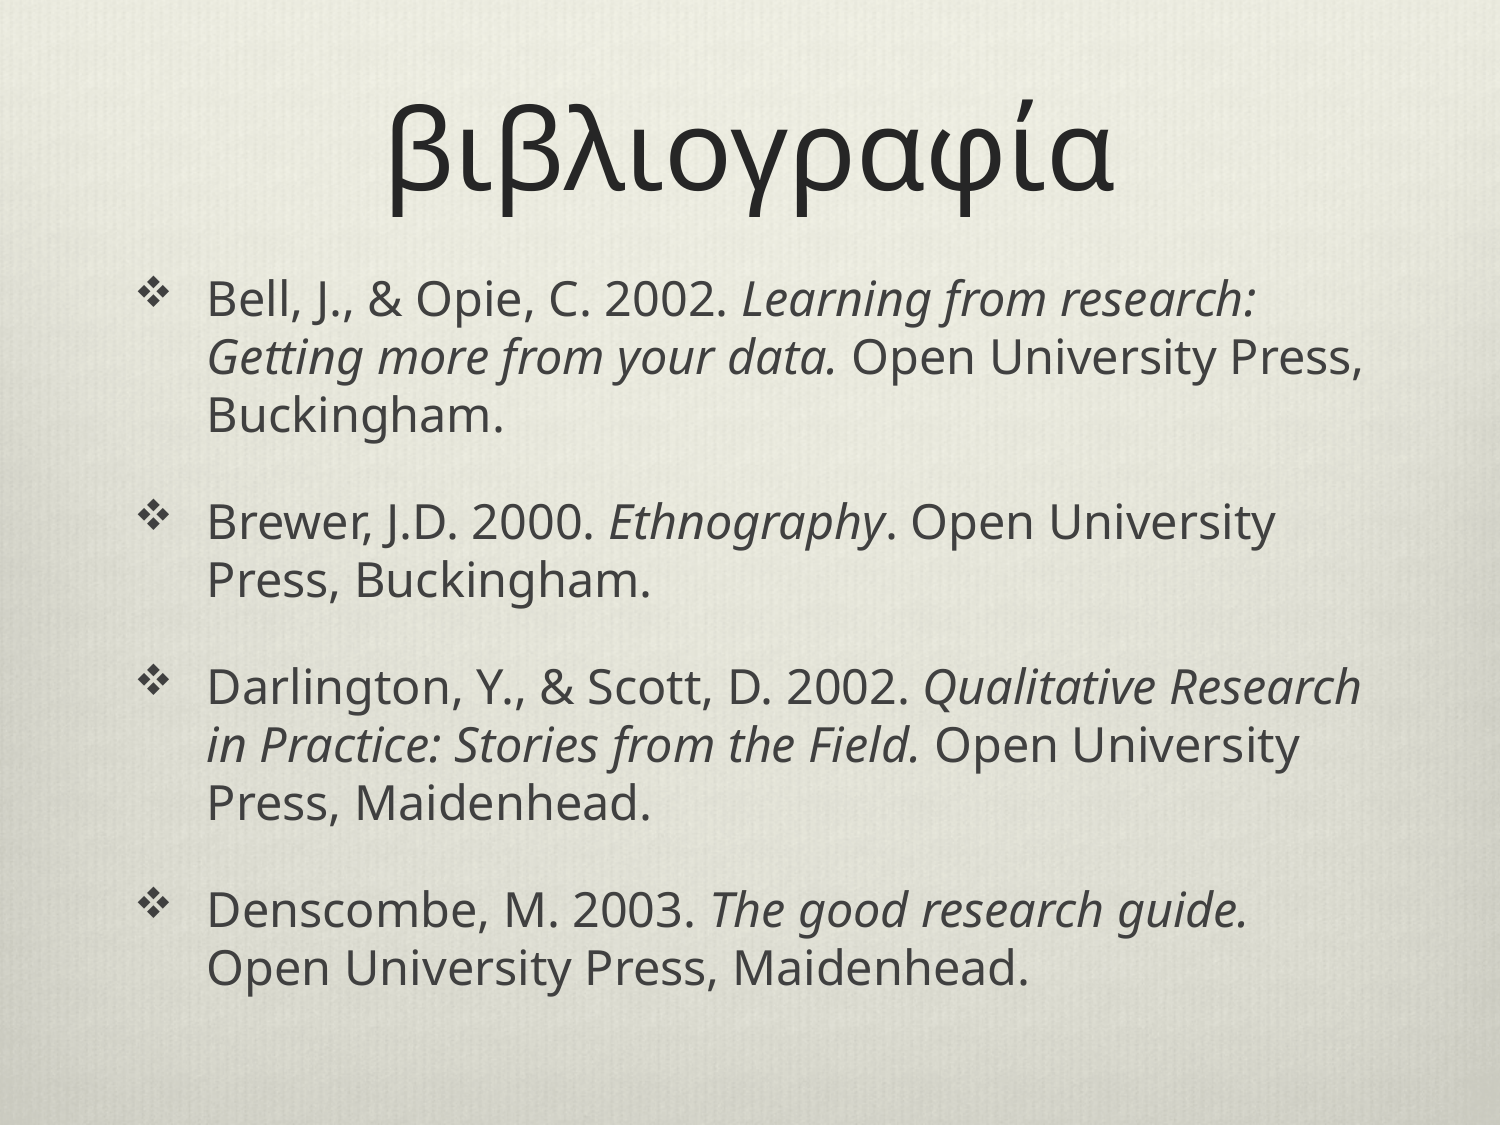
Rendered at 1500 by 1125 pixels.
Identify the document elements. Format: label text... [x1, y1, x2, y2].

list Bell, J., & Opie, C. 2002. Learning from research: Getting more from your data. Open University Press, Buckingham. Brewer, J.D. 2000. Ethnography. Open University Press, Buckingham. Darlington, Y., & Scott, D. 2002. Qualitative Research in Practice: Stories from the Field. Open University Press, Maidenhead. Denscombe, M. 2003. The good research guide. Open University Press, Maidenhead. [119, 260, 1381, 1011]
title βιβλιογραφία [119, 51, 1381, 240]
